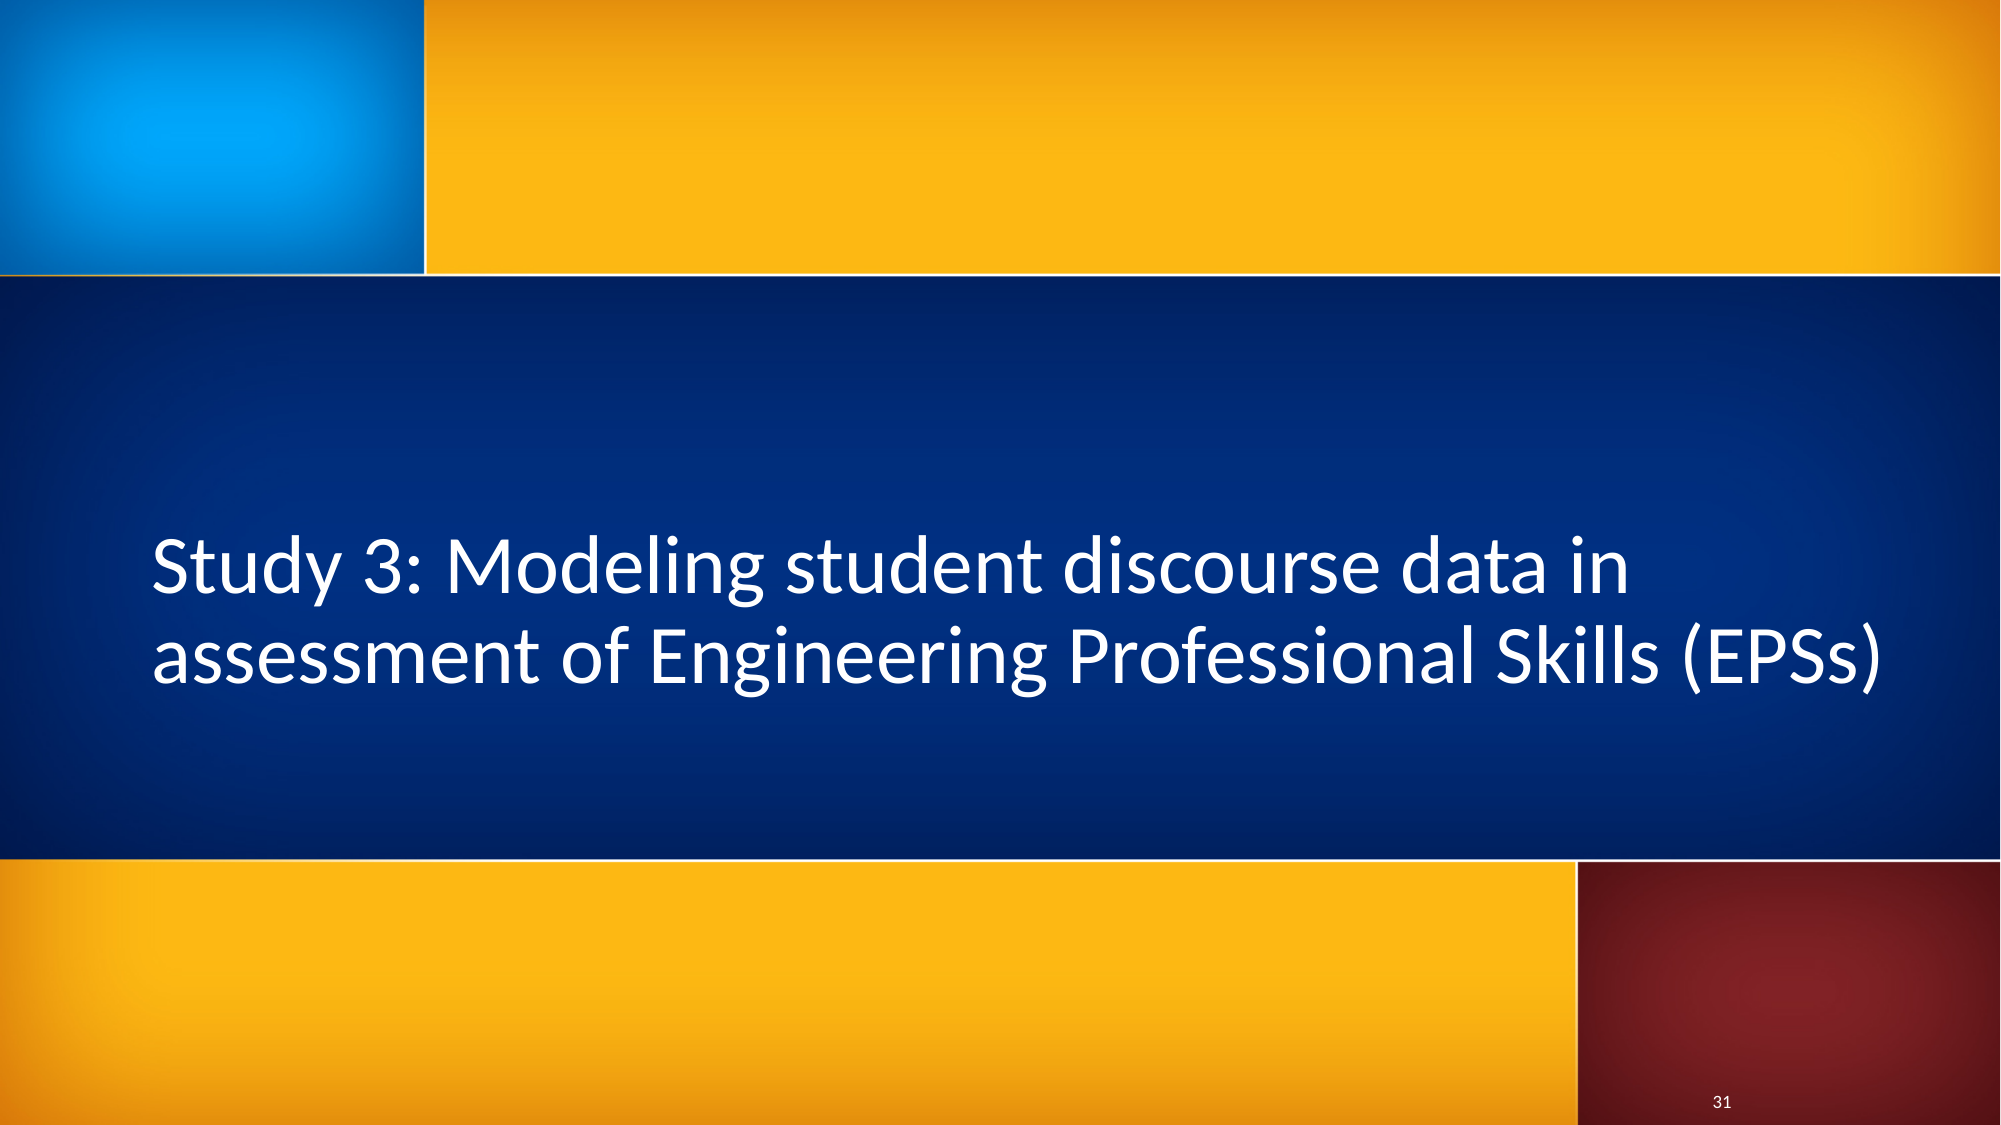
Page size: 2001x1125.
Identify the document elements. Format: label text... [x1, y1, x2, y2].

picture [0, 0, 2001, 1125]
title Study 3: Modeling student discourse data in assessment of Engineering Professional Skills (EPSs) [136, 280, 1923, 710]
slide_number 31 [1694, 1077, 1750, 1125]
